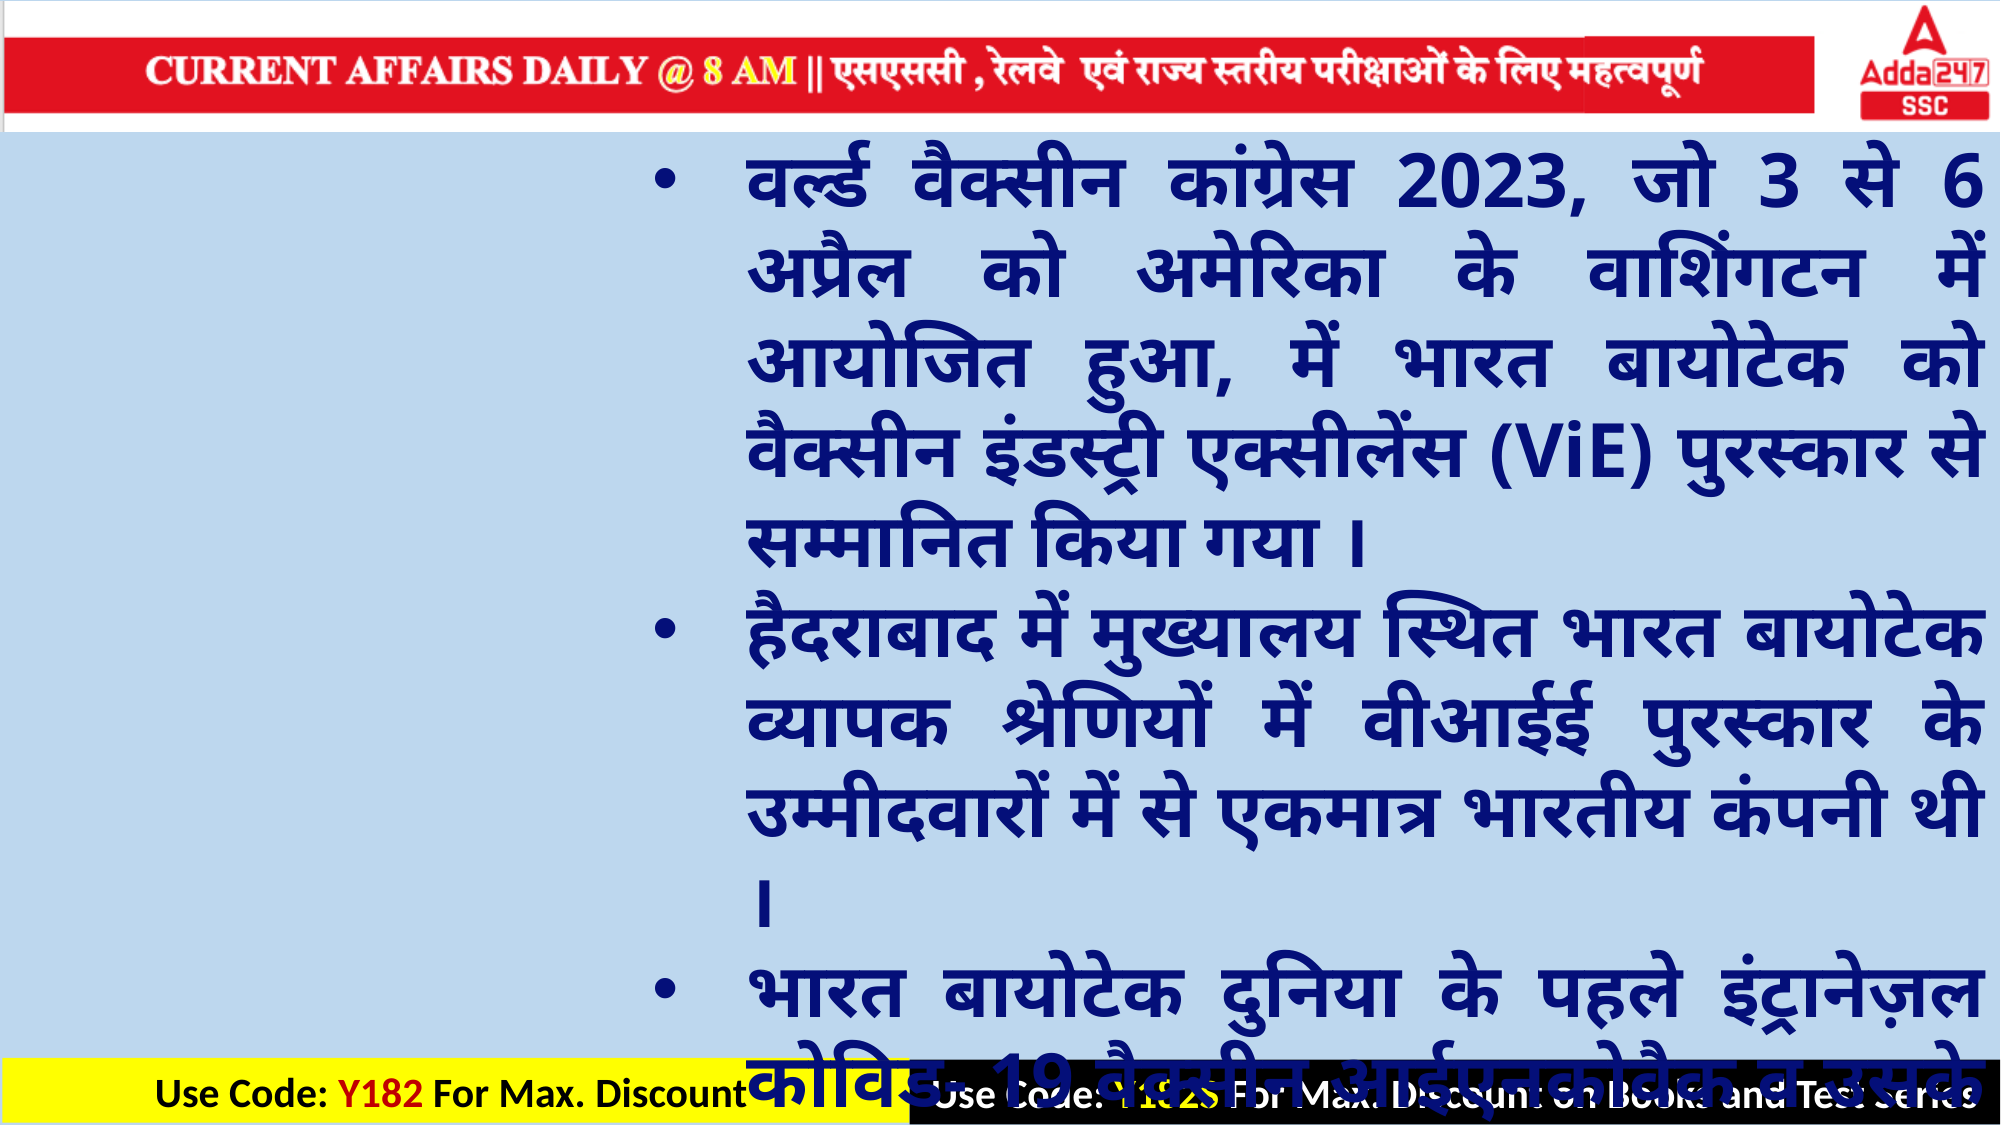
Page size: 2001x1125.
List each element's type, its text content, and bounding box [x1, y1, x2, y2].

picture [0, 1, 2000, 132]
text_box वर्ल्ड वैक्सीन कांग्रेस 2023, जो 3 से 6 अप्रैल को अमेरिका के वाशिंगटन में आयोजित हुआ, में भारत बायोटेक को वैक्सीन इंडस्ट्री एक्सीलेंस (ViE) पुरस्कार से सम्मानित किया गया । हैदराबाद में मुख्यालय स्थित भारत बायोटेक व्यापक श्रेणियों में वीआईई पुरस्कार के उम्मीदवारों में से एकमात्र भारतीय कंपनी थी । भारत बायोटेक दुनिया के पहले इंट्रानेज़ल कोविड- 19 वैक्सीन आईएनकोवैक व उसके इंट्रामस्कुलर वैक्सीन कोवैक्सिन के विकास के लिए जानी जाती है । [637, 124, 2000, 1125]
